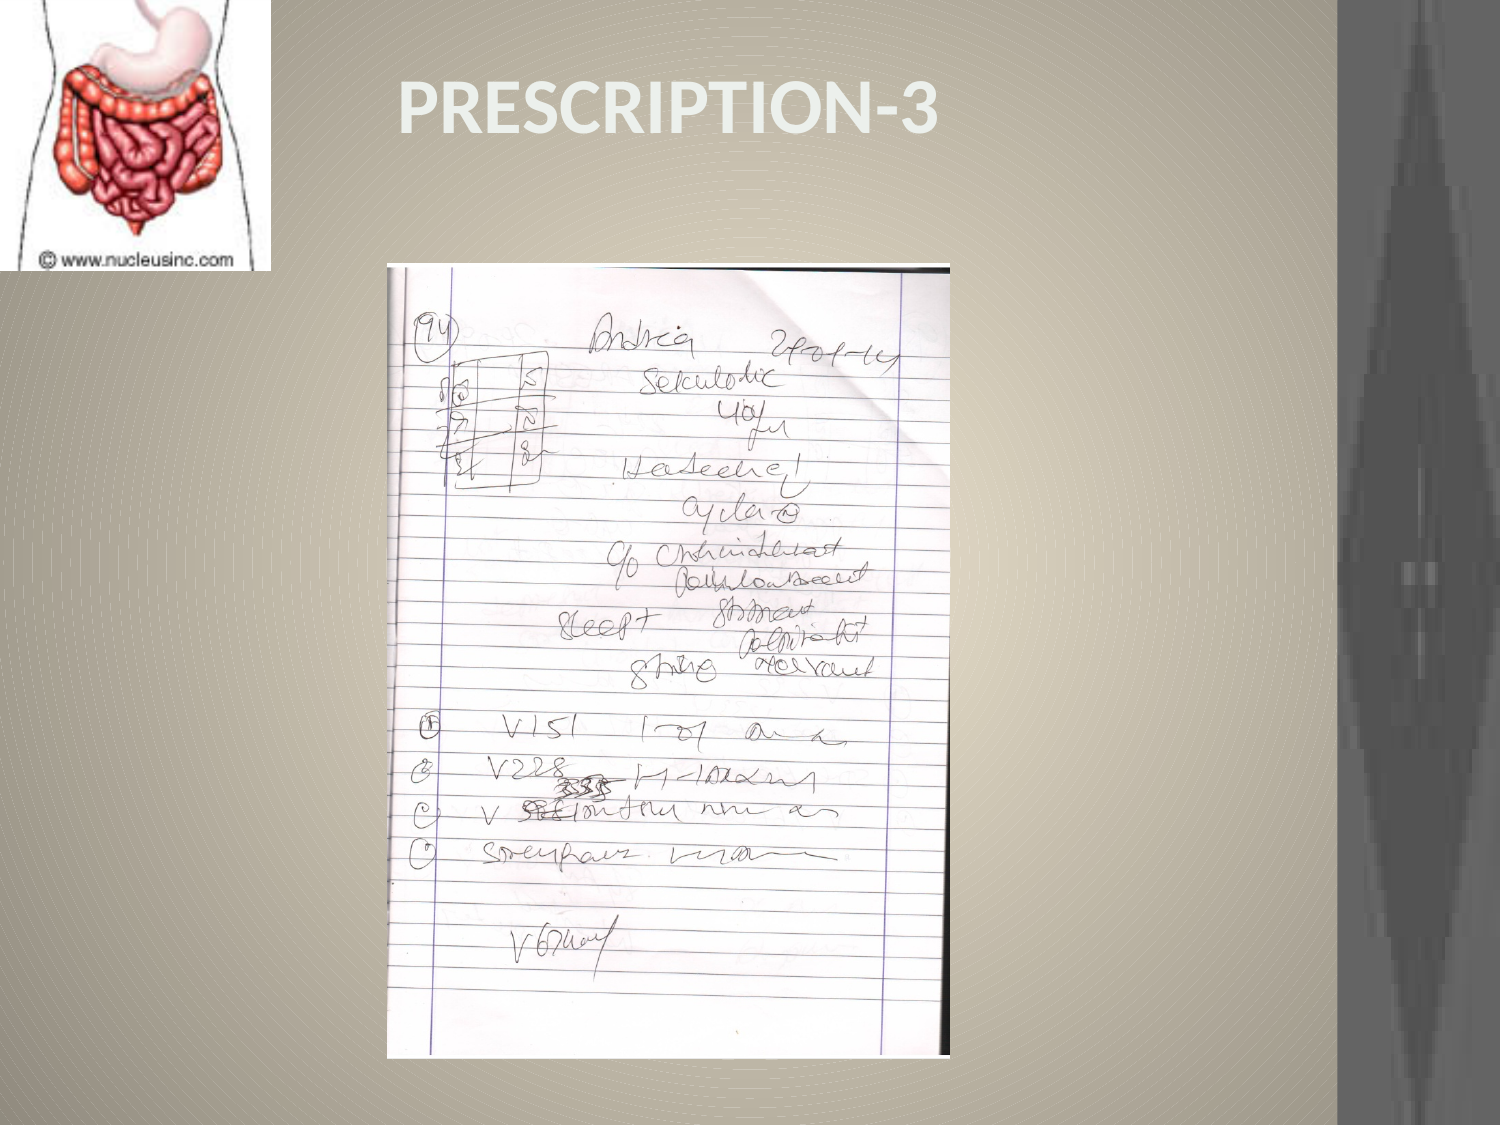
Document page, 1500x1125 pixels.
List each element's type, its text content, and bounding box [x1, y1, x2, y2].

title PRESCRIPTION-3 [276, 52, 1263, 149]
picture [387, 263, 950, 1060]
picture [1337, 0, 1500, 1125]
picture [0, 0, 271, 271]
